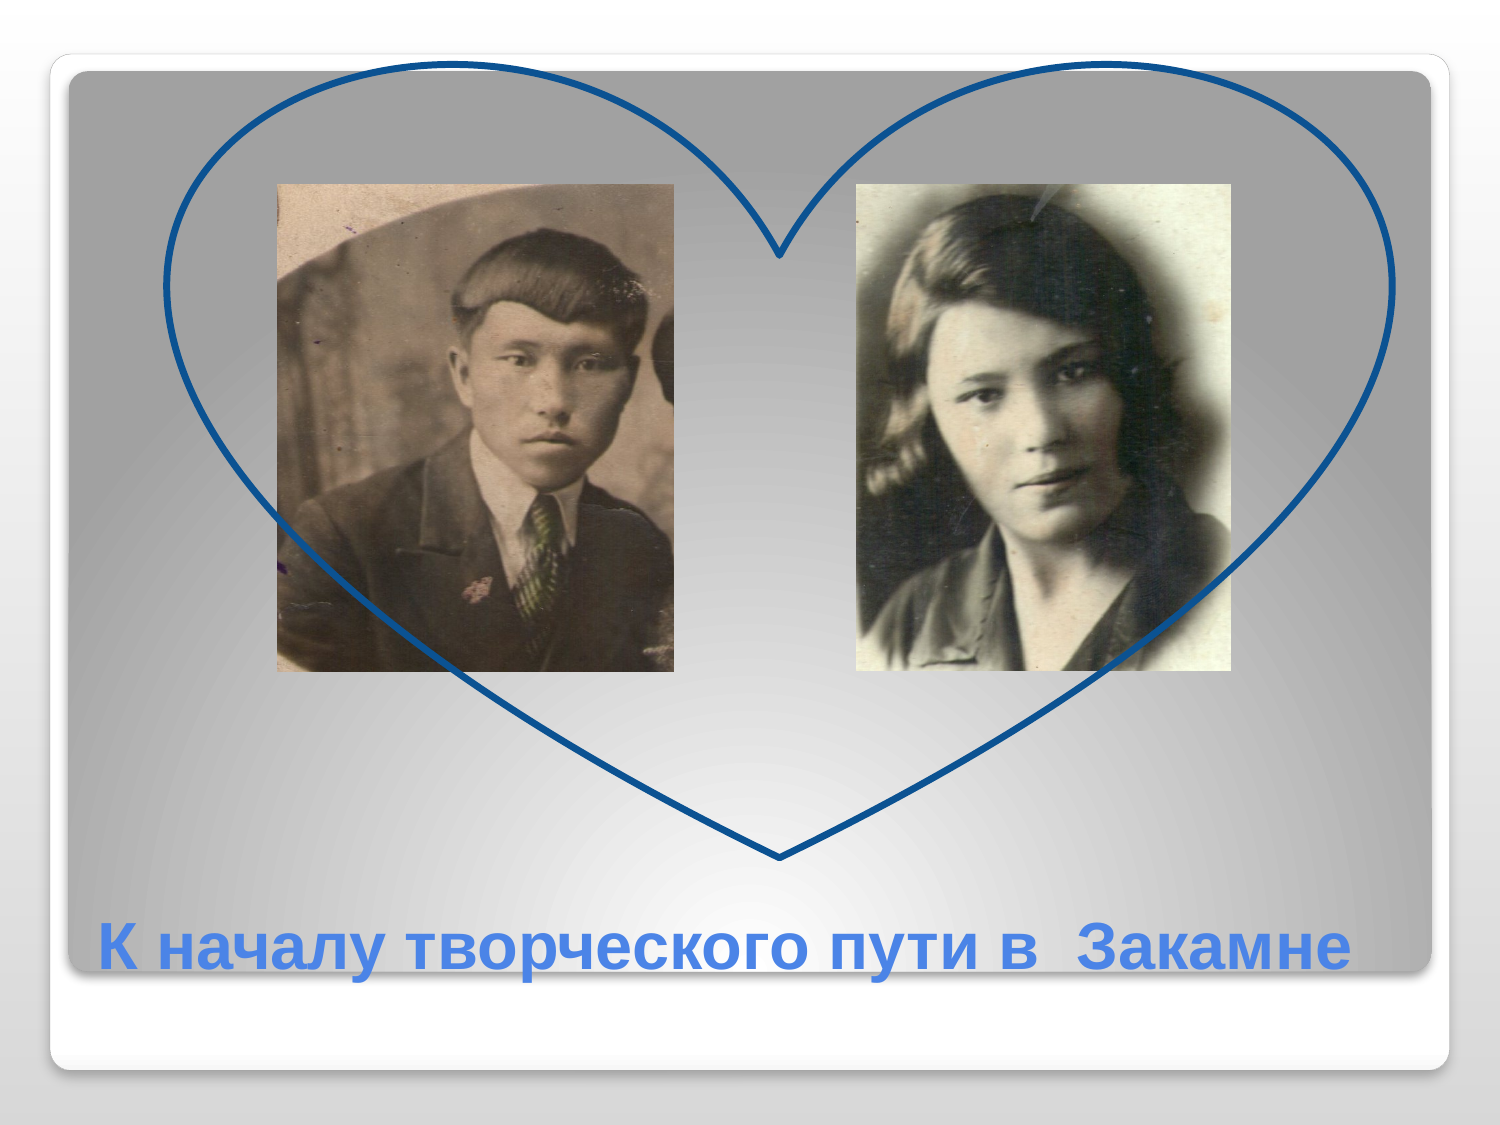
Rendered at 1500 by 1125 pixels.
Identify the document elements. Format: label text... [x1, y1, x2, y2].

picture [855, 184, 1231, 671]
title К началу творческого пути в Закамне [82, 817, 1425, 990]
text_box [163, 60, 1396, 861]
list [277, 184, 675, 672]
